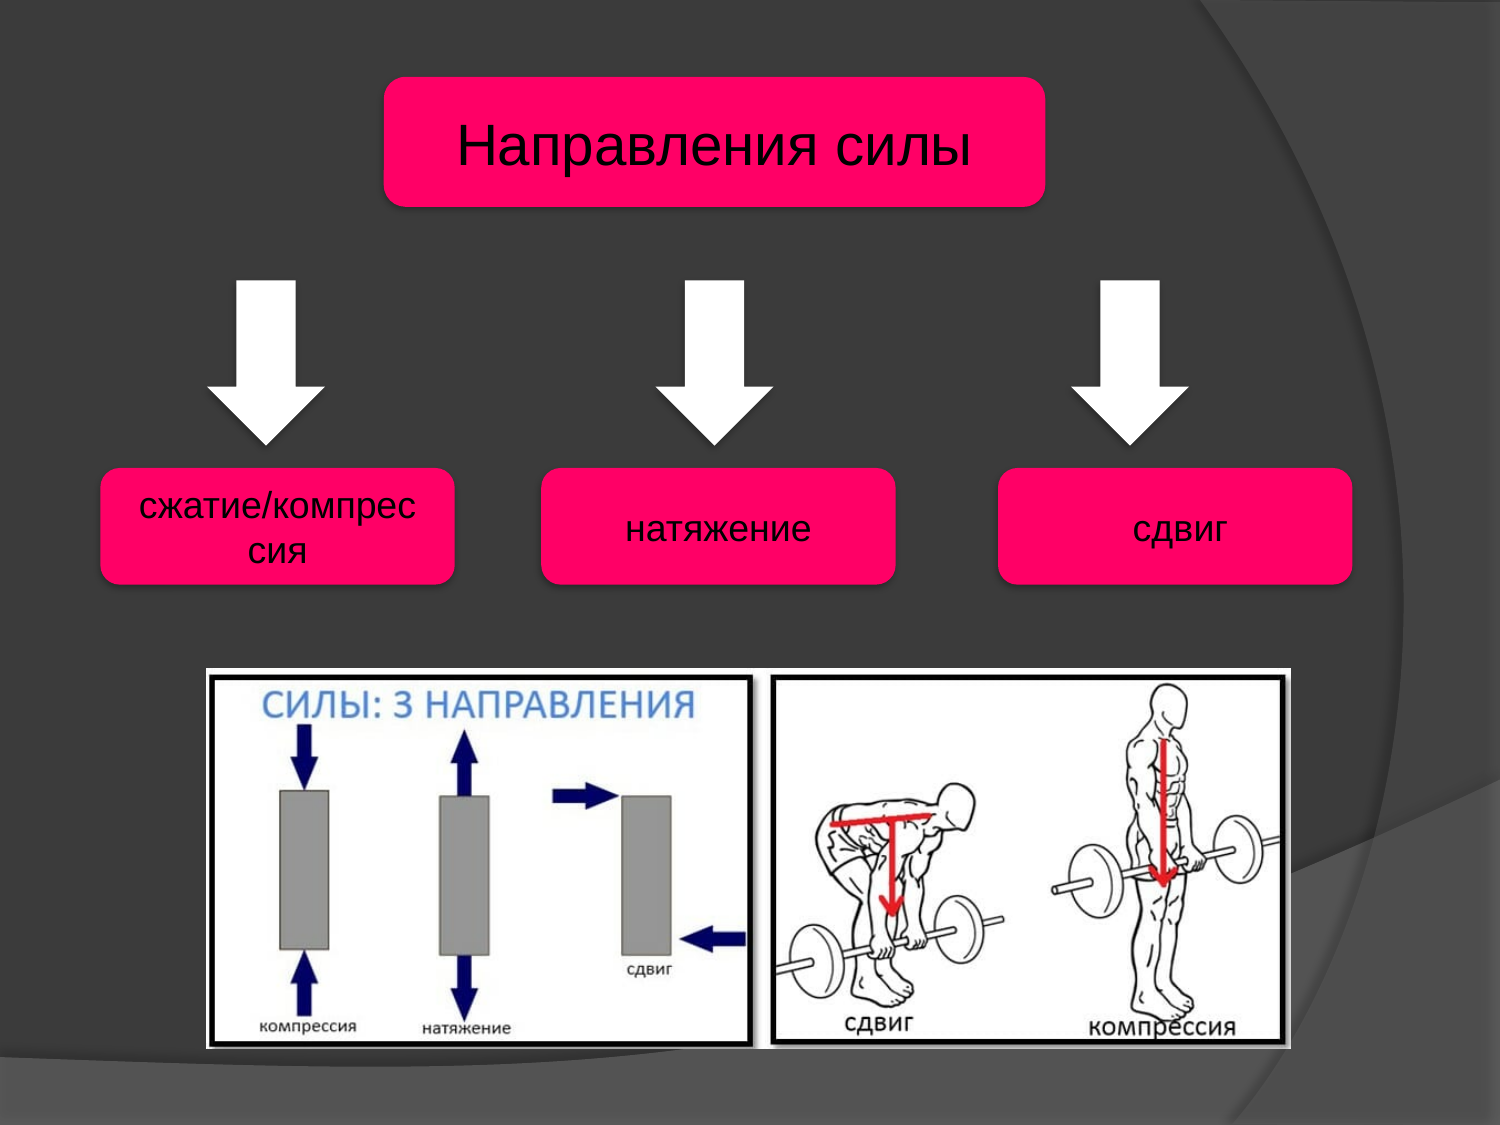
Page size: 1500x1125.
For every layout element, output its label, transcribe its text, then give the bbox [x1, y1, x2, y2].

text_box сдвиг [996, 466, 1354, 587]
picture [206, 668, 1291, 1050]
text_box [654, 278, 776, 447]
text_box сжатие/компрес­сия [98, 466, 457, 587]
text_box на­тяже­ние [539, 466, 898, 587]
text_box Направления силы [382, 75, 1047, 209]
text_box [1069, 278, 1191, 447]
text_box [205, 278, 327, 447]
